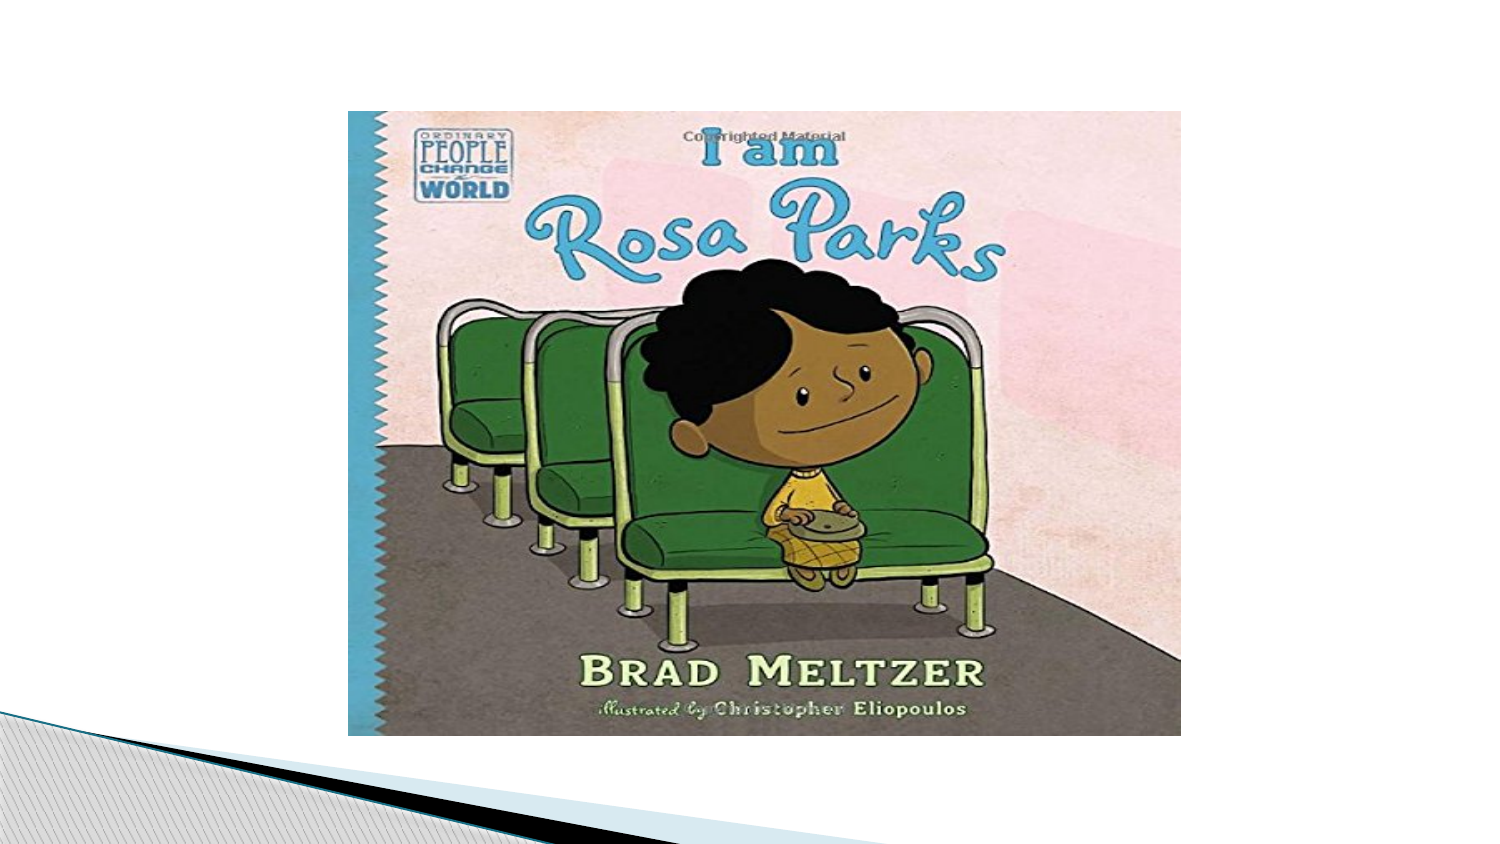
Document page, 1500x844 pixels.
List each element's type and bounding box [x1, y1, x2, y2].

list [348, 111, 1181, 737]
